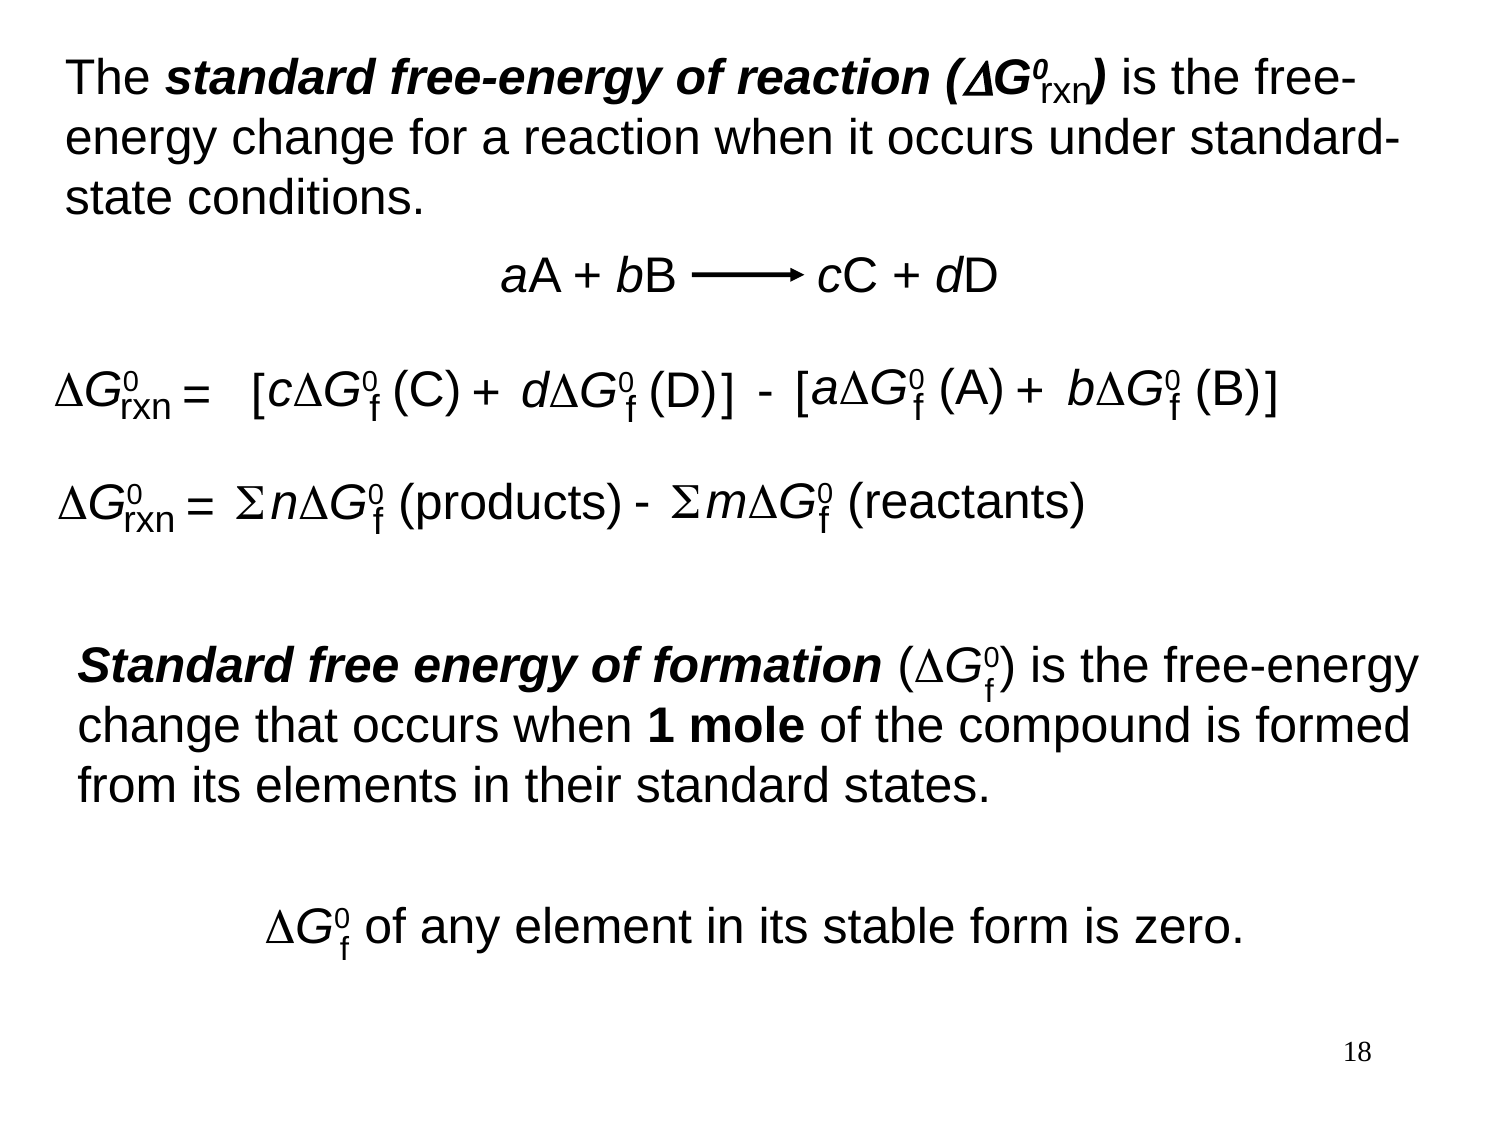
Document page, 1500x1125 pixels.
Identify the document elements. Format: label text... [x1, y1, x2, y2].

slide_number 18 [1074, 1024, 1388, 1101]
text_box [249, 886, 1363, 976]
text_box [62, 624, 1500, 820]
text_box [37, 347, 1295, 438]
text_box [40, 460, 1103, 551]
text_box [484, 241, 1015, 311]
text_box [49, 37, 1451, 233]
